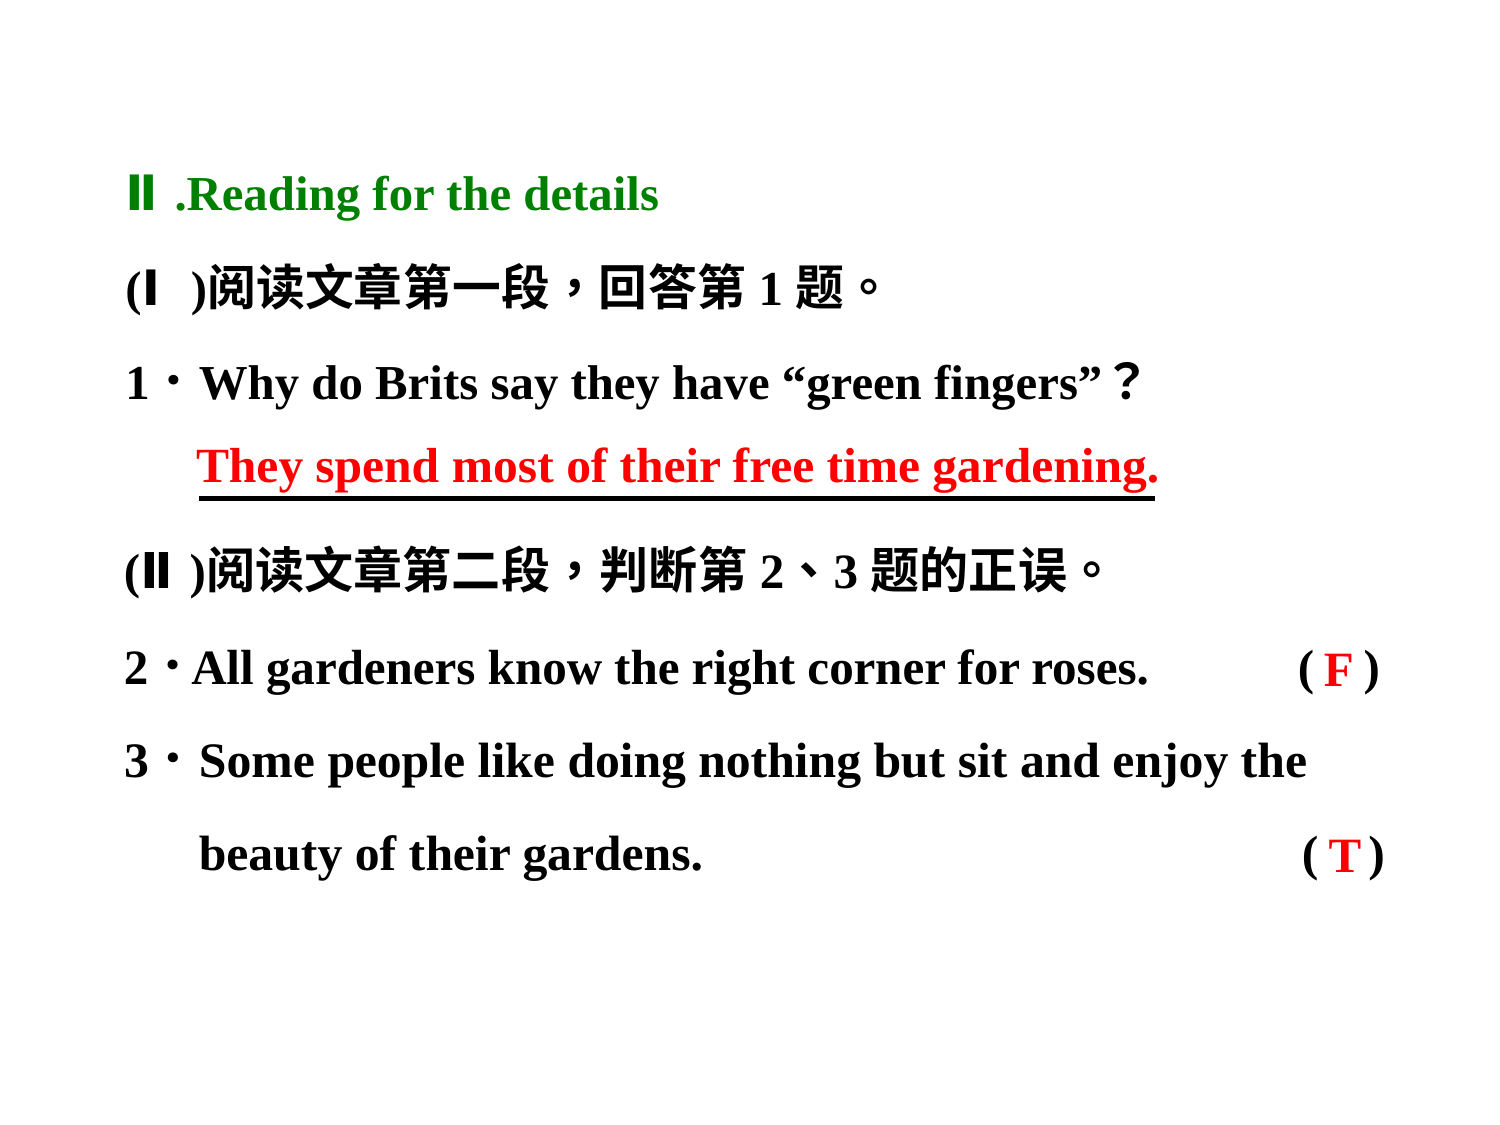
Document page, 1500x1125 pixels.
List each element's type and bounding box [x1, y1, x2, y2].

text_box [125, 160, 1312, 538]
text_box [1328, 822, 1429, 887]
text_box [1323, 636, 1424, 701]
text_box [124, 728, 1391, 910]
text_box [123, 538, 1380, 736]
text_box [196, 437, 1237, 522]
